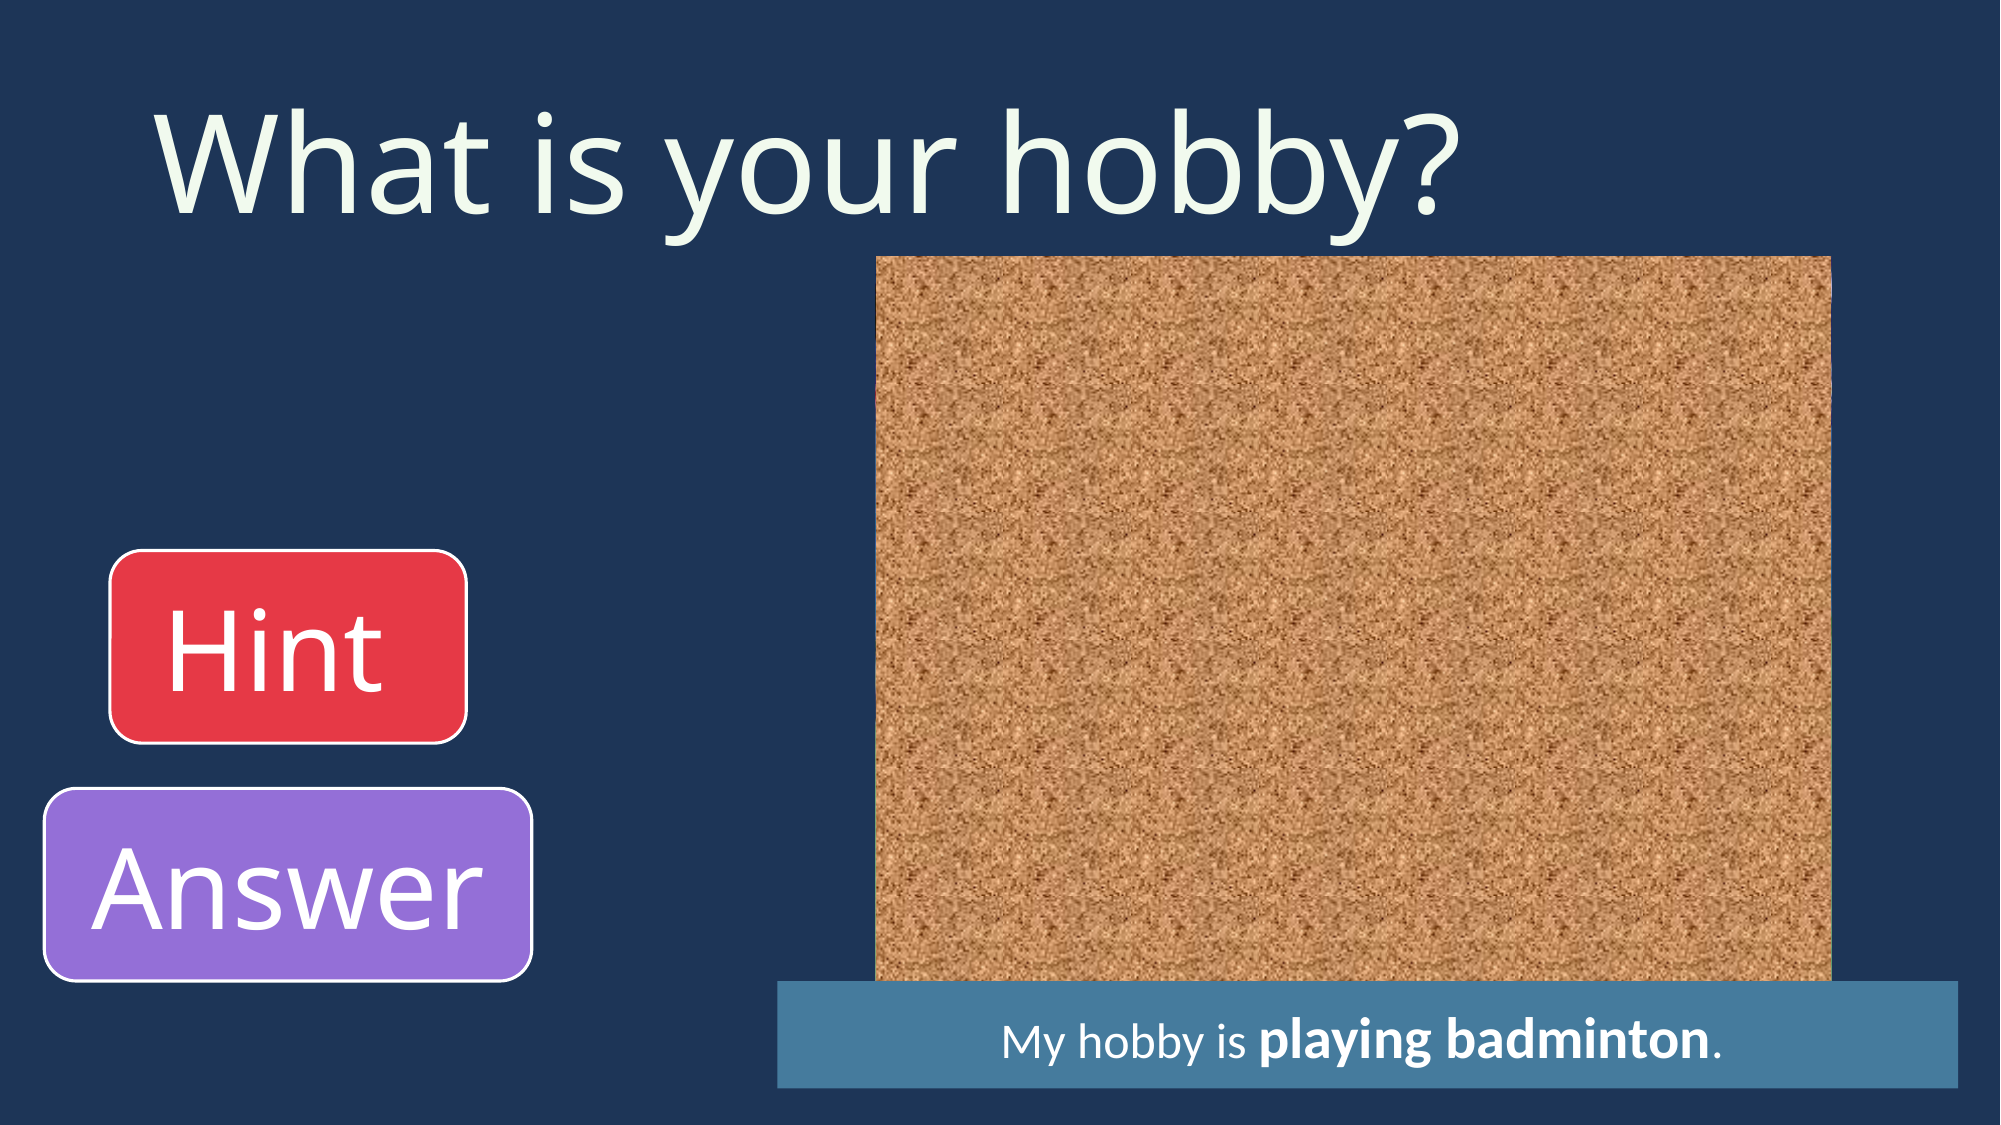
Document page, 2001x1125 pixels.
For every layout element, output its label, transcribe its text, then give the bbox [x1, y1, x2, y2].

title What is your hobby? [137, 59, 1863, 278]
picture [875, 256, 1832, 1049]
text_box Answer [42, 786, 534, 983]
text_box My hobby is playing badminton. [777, 980, 1959, 1089]
text_box Hint [108, 548, 468, 745]
